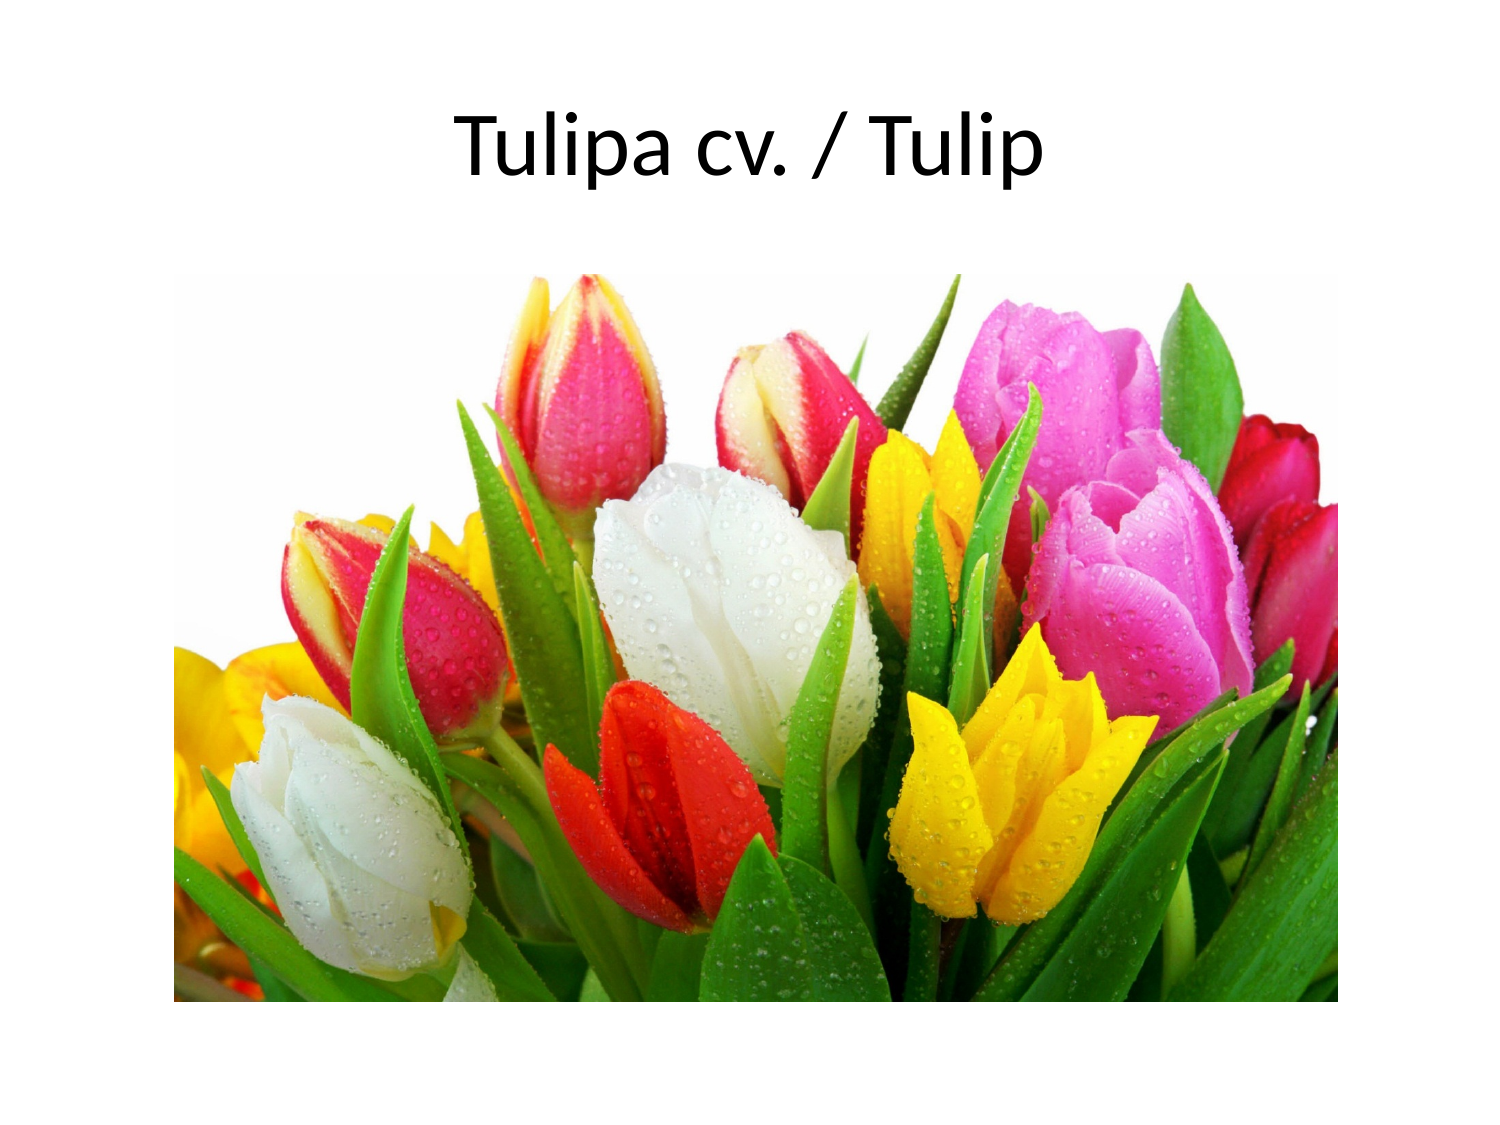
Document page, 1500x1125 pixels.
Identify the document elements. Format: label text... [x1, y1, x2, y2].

picture [174, 274, 1338, 1002]
title Tulipa cv. / Tulip [75, 45, 1425, 233]
